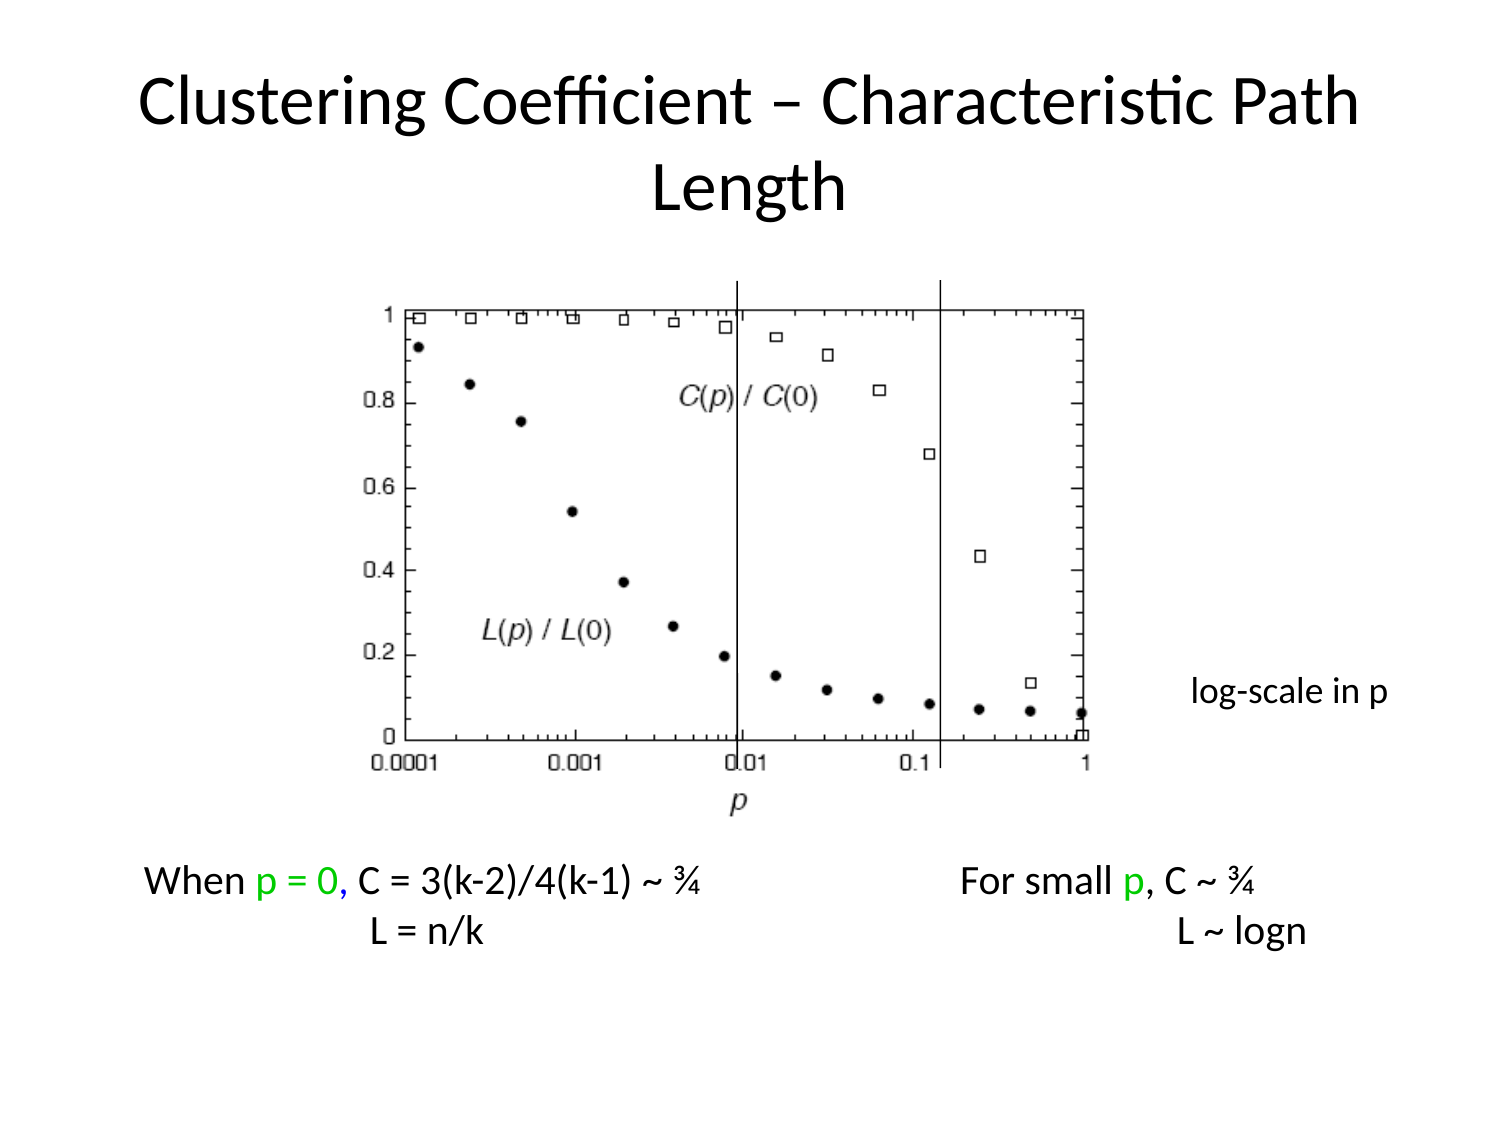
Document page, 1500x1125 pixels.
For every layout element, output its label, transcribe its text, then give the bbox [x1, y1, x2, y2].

picture [323, 290, 1163, 834]
text_box When p = 0, C = 3(k-2)/4(k-1) ~ ¾ L = n/k [129, 845, 717, 961]
title Clustering Coefficient – Characteristic Path Length [75, 45, 1425, 233]
text_box log-scale in p [1175, 658, 1404, 719]
text_box For small p, C ~ ¾ L ~ logn [945, 845, 1323, 961]
